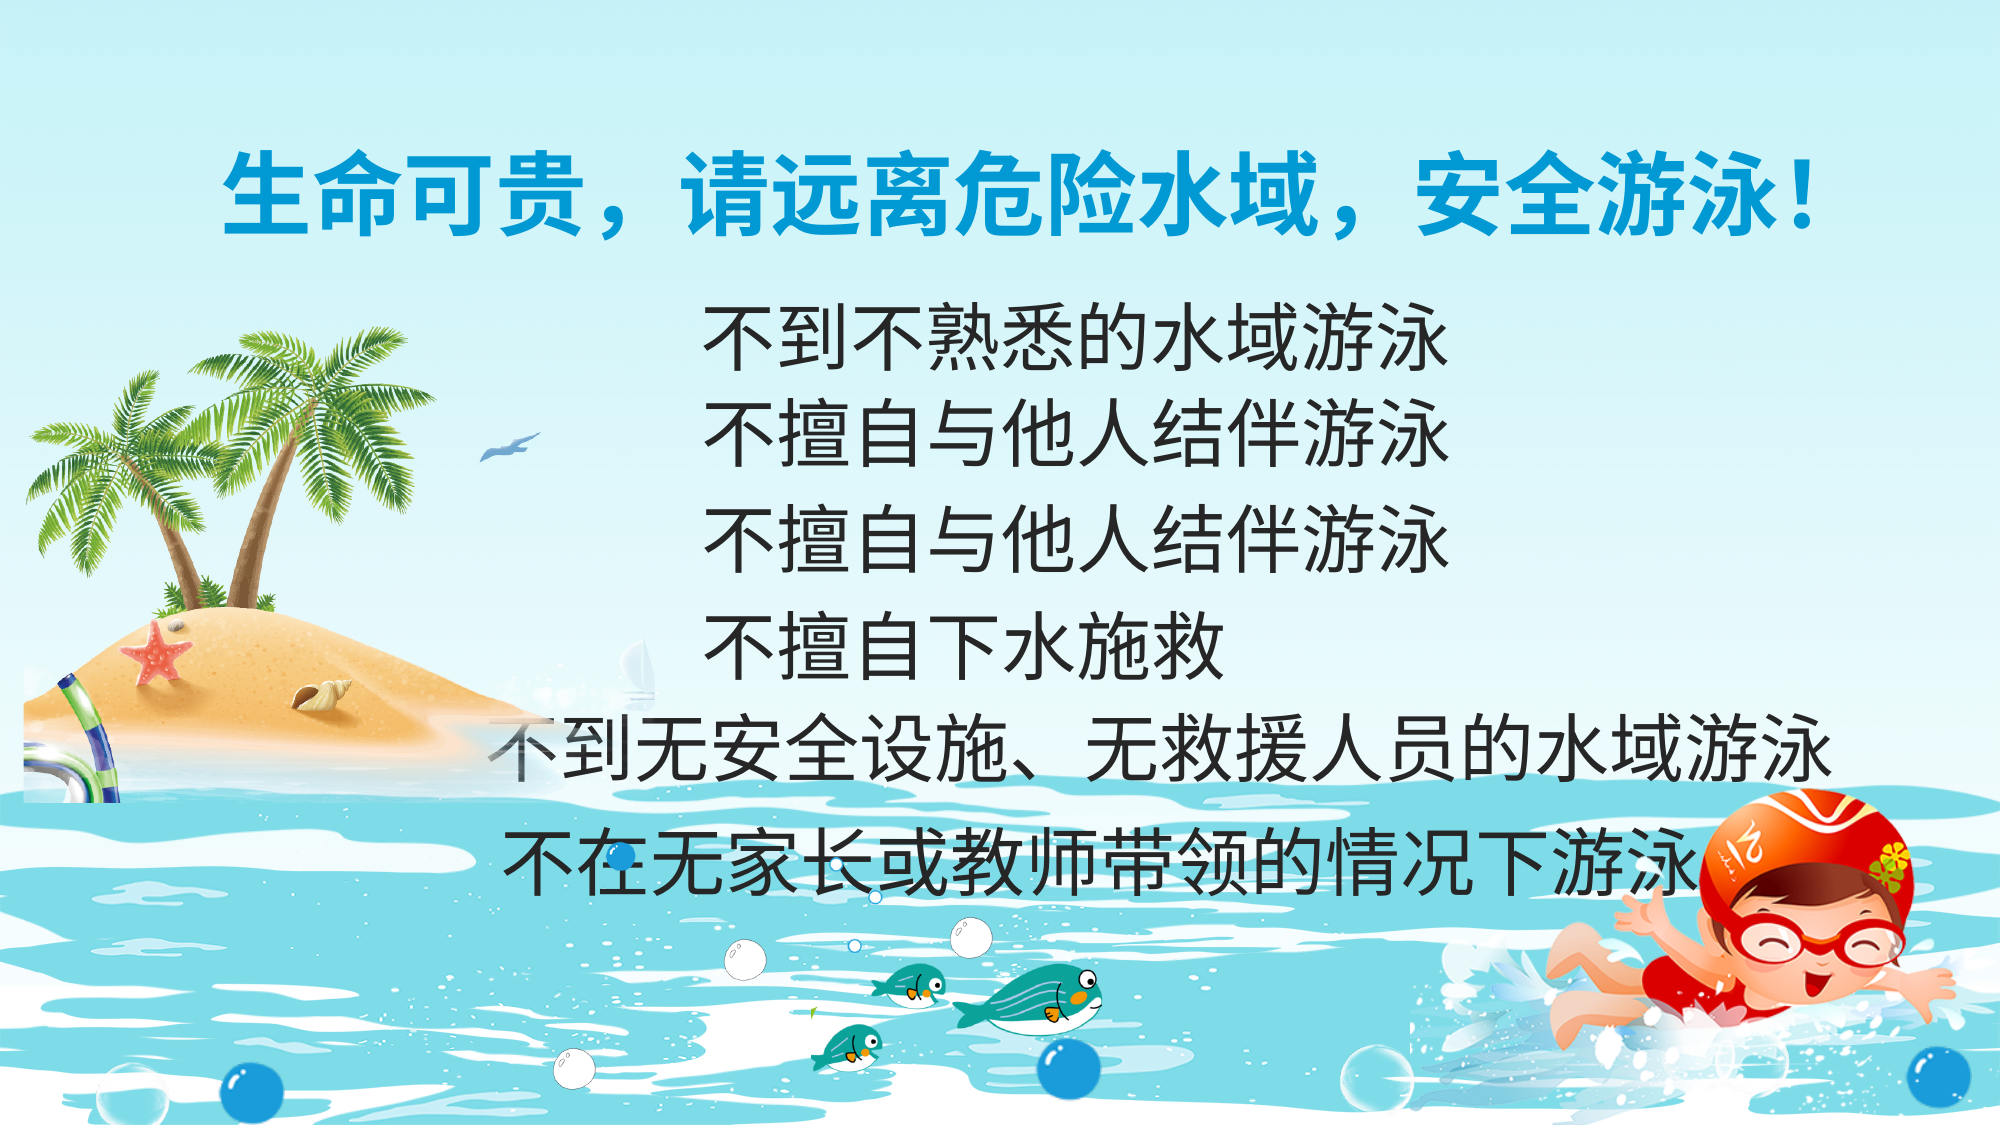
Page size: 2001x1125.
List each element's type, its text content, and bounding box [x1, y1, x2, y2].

picture [0, 0, 2000, 1125]
text_box 不到无安全设施、无救援人员的水域游泳 [655, 656, 701, 664]
text_box 生命可贵，请远离危险水域，安全游泳！ [161, 129, 1839, 255]
text_box 不到不熟悉的水域游泳 [700, 245, 1451, 381]
text_box 不到无安全设施、无救援人员的水域游泳 [1227, 656, 1835, 664]
text_box 不擅自与他人结伴游泳 [700, 447, 1452, 583]
text_box 不擅自与他人结伴游泳 [700, 341, 1452, 447]
text_box 不擅自下水施救 [701, 554, 1227, 664]
